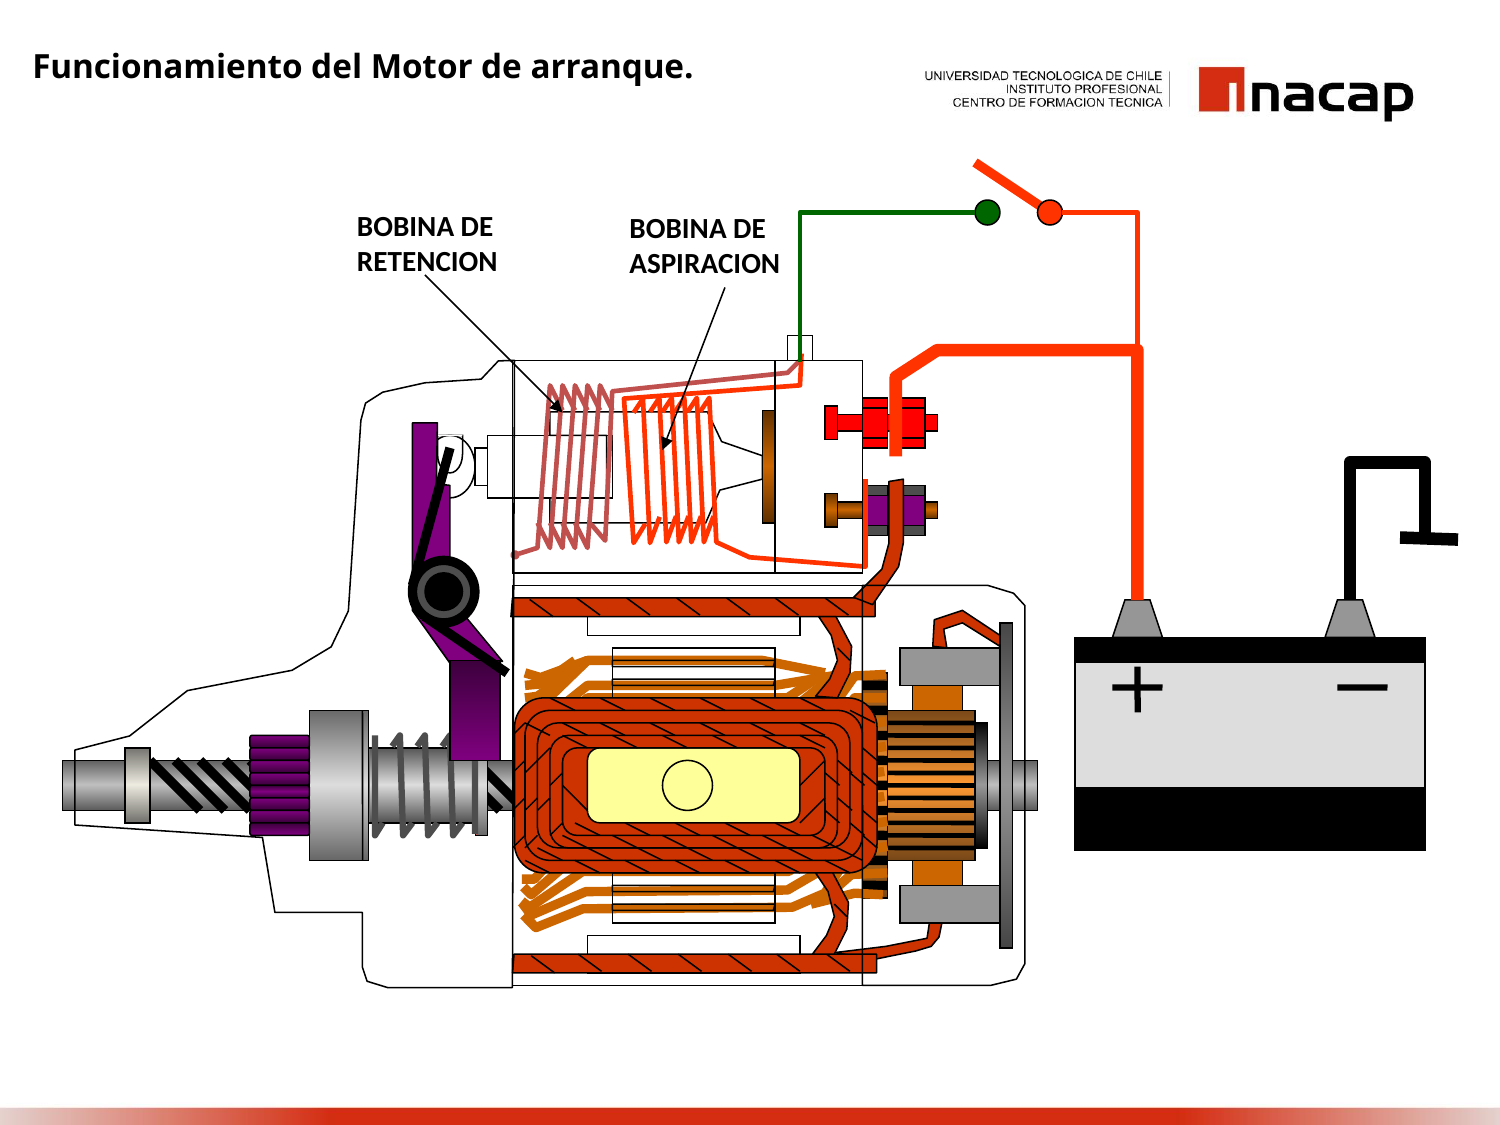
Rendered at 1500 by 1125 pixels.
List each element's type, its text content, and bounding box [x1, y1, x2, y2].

picture [0, 0, 1500, 1125]
text_box Funcionamiento del Motor de arranque. [17, 37, 892, 93]
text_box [62, 162, 1459, 988]
